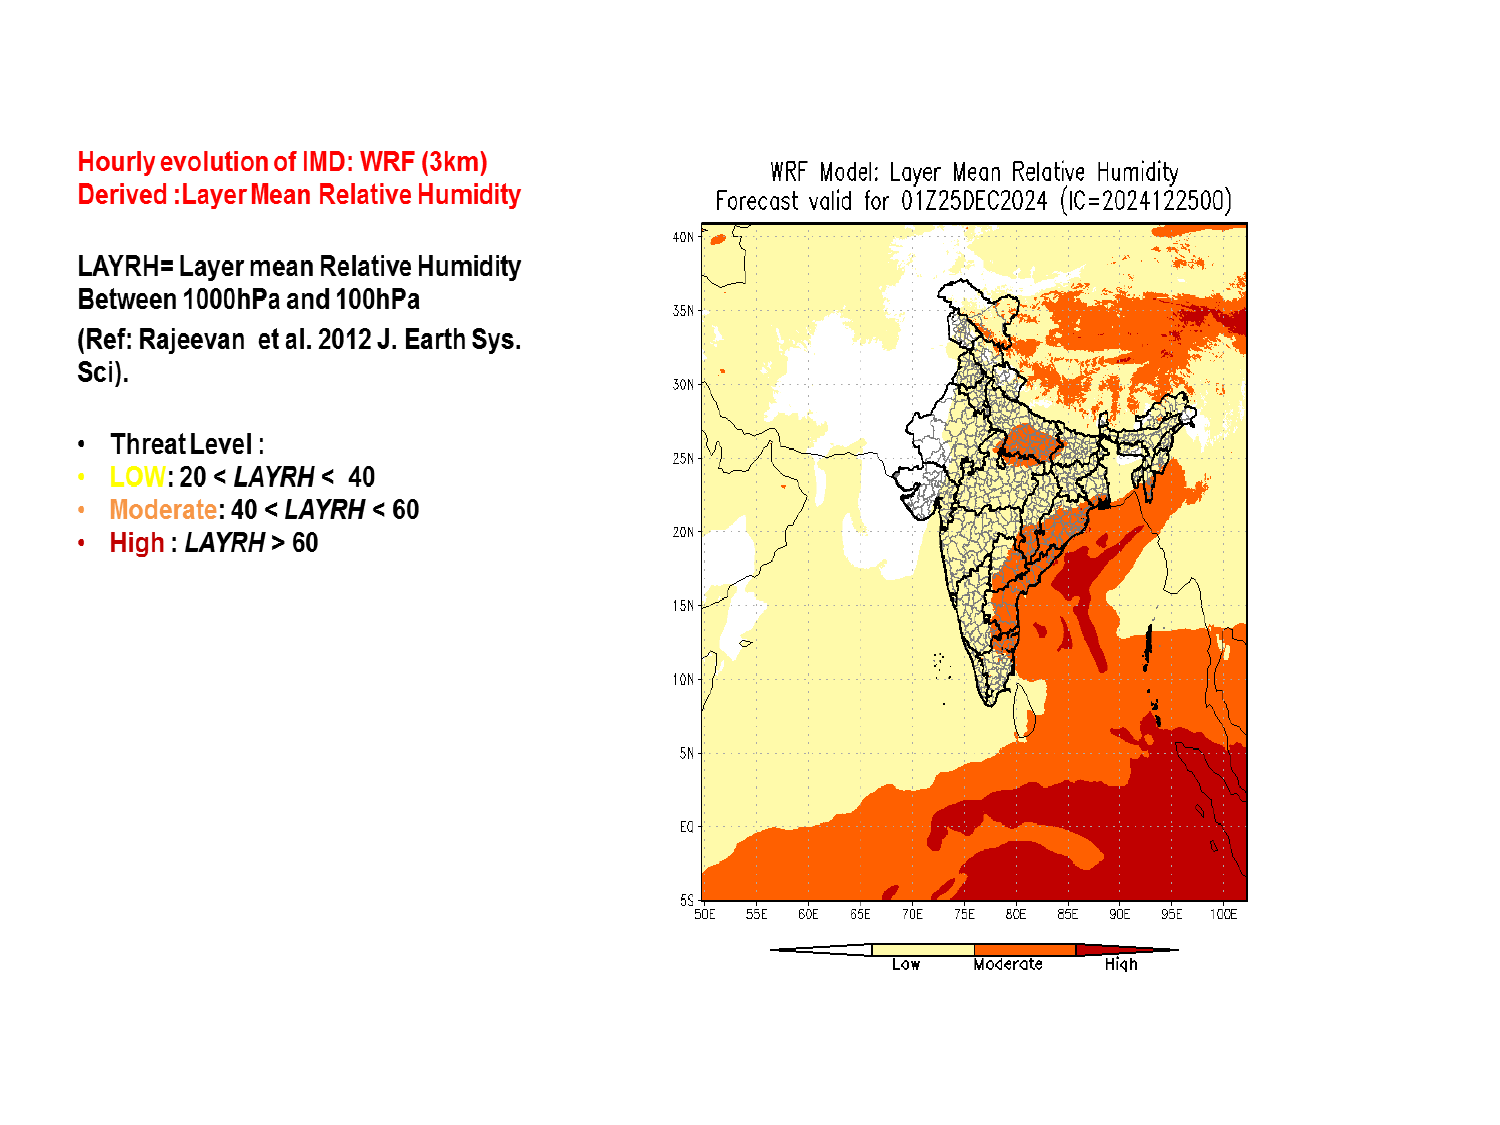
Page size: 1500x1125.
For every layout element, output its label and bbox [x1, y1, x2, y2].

picture [74, 149, 1426, 976]
